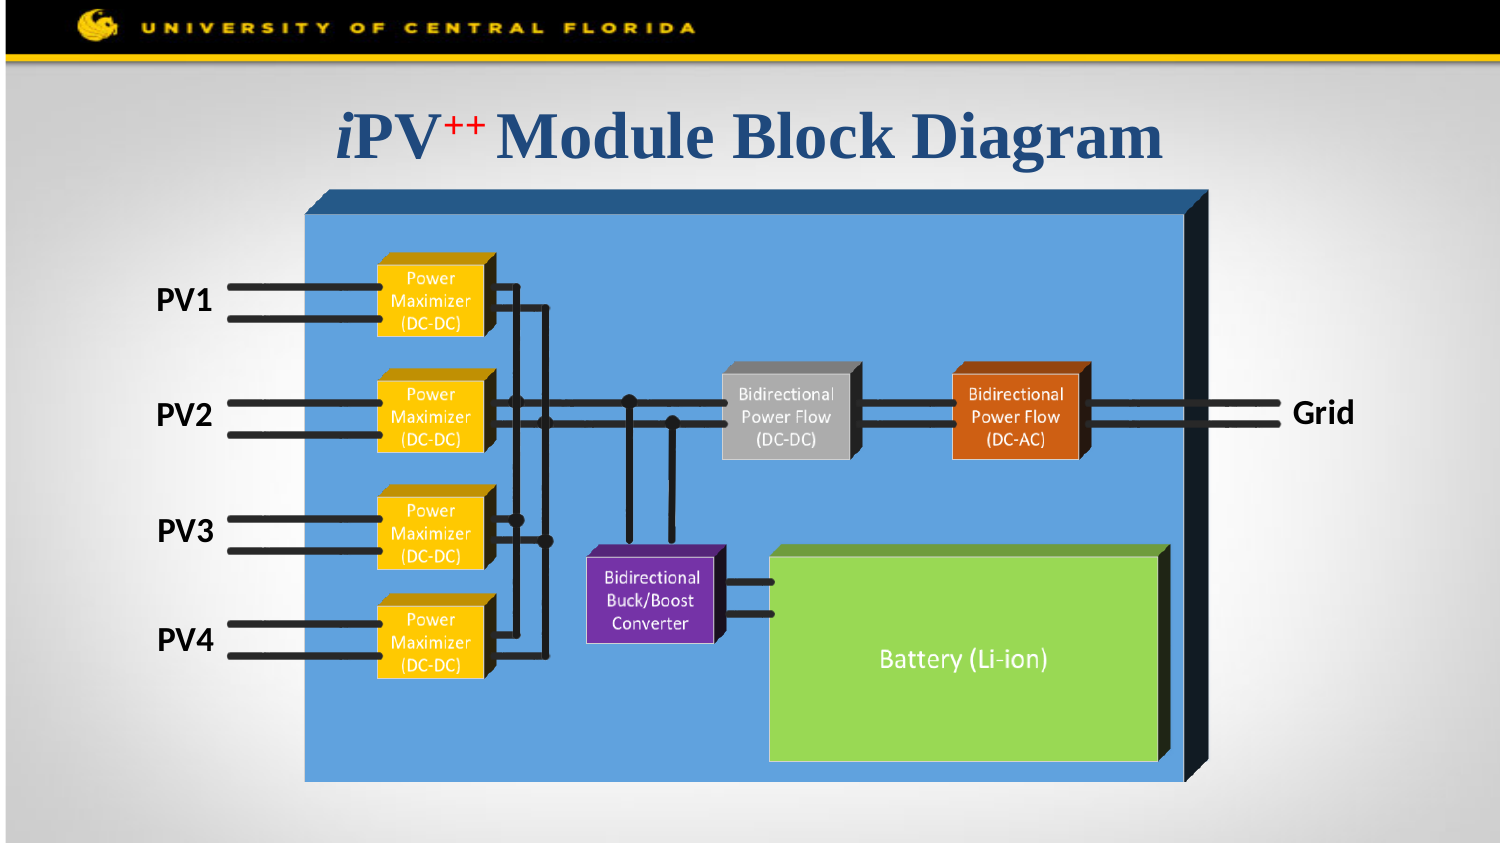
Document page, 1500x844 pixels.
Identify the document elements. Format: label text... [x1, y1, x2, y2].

picture [5, 0, 1500, 843]
title iPV++ Module Block Diagram [75, 80, 1425, 184]
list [137, 186, 1373, 783]
